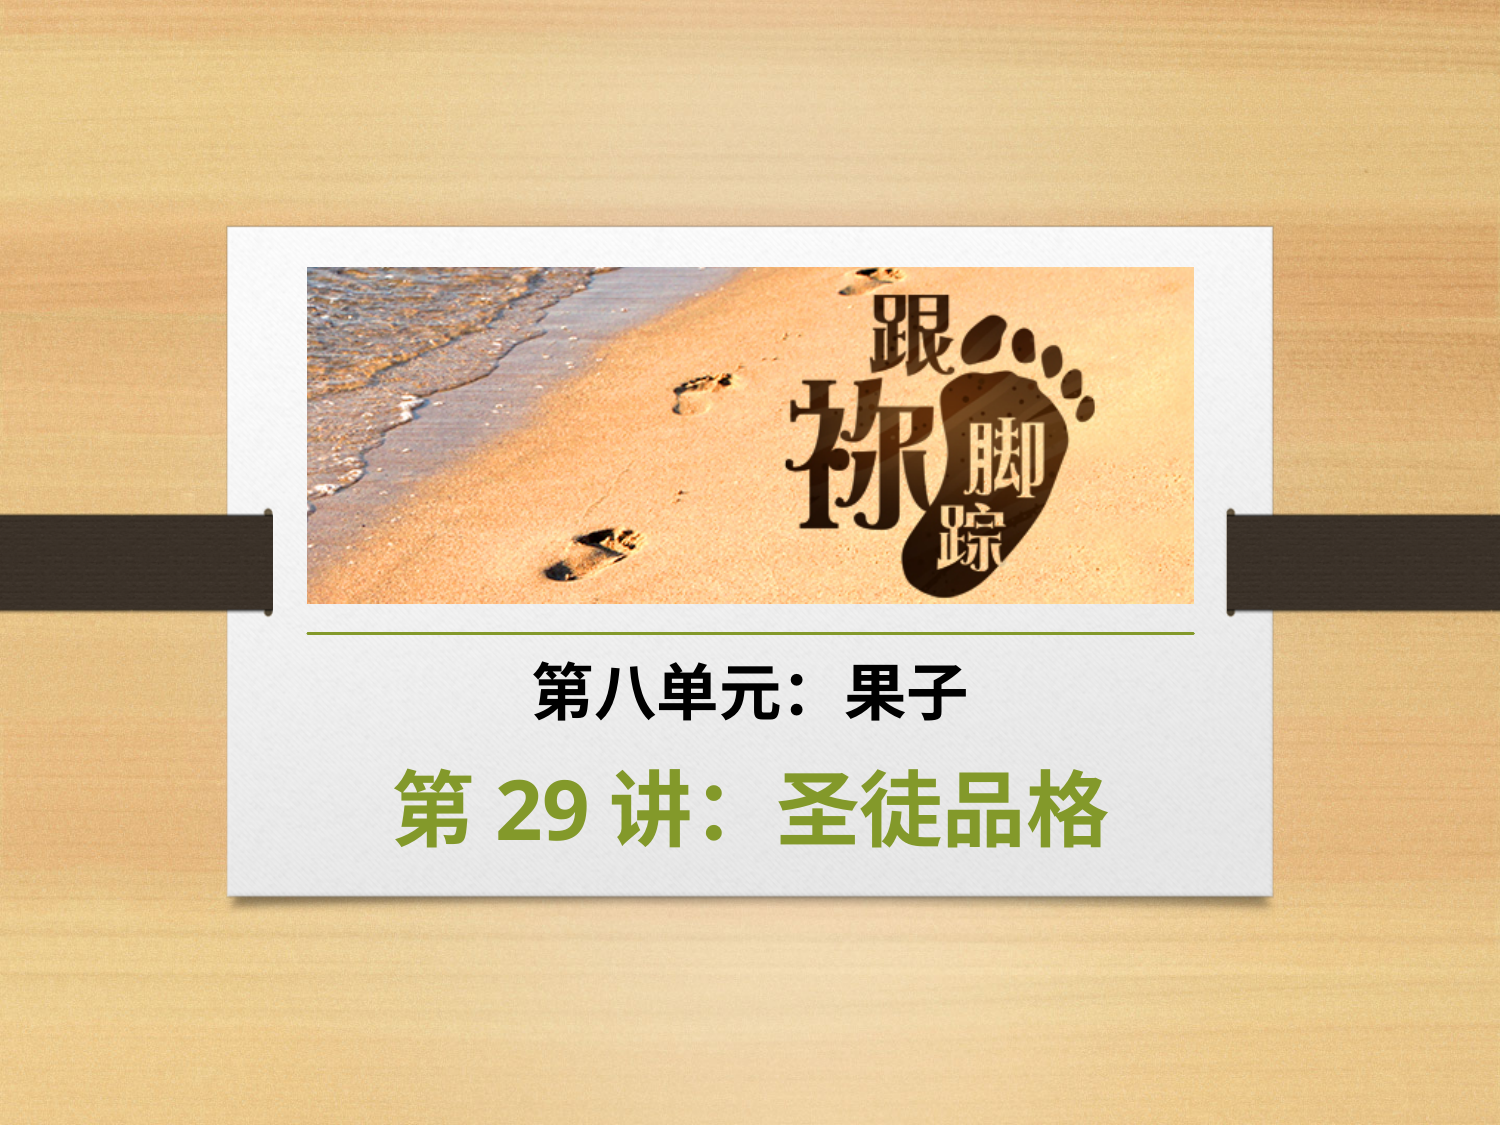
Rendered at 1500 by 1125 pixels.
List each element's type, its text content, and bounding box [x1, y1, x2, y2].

subtitle 第八单元：果子 第29讲：圣徒品格 [315, 645, 1187, 870]
picture [0, 0, 1500, 1125]
